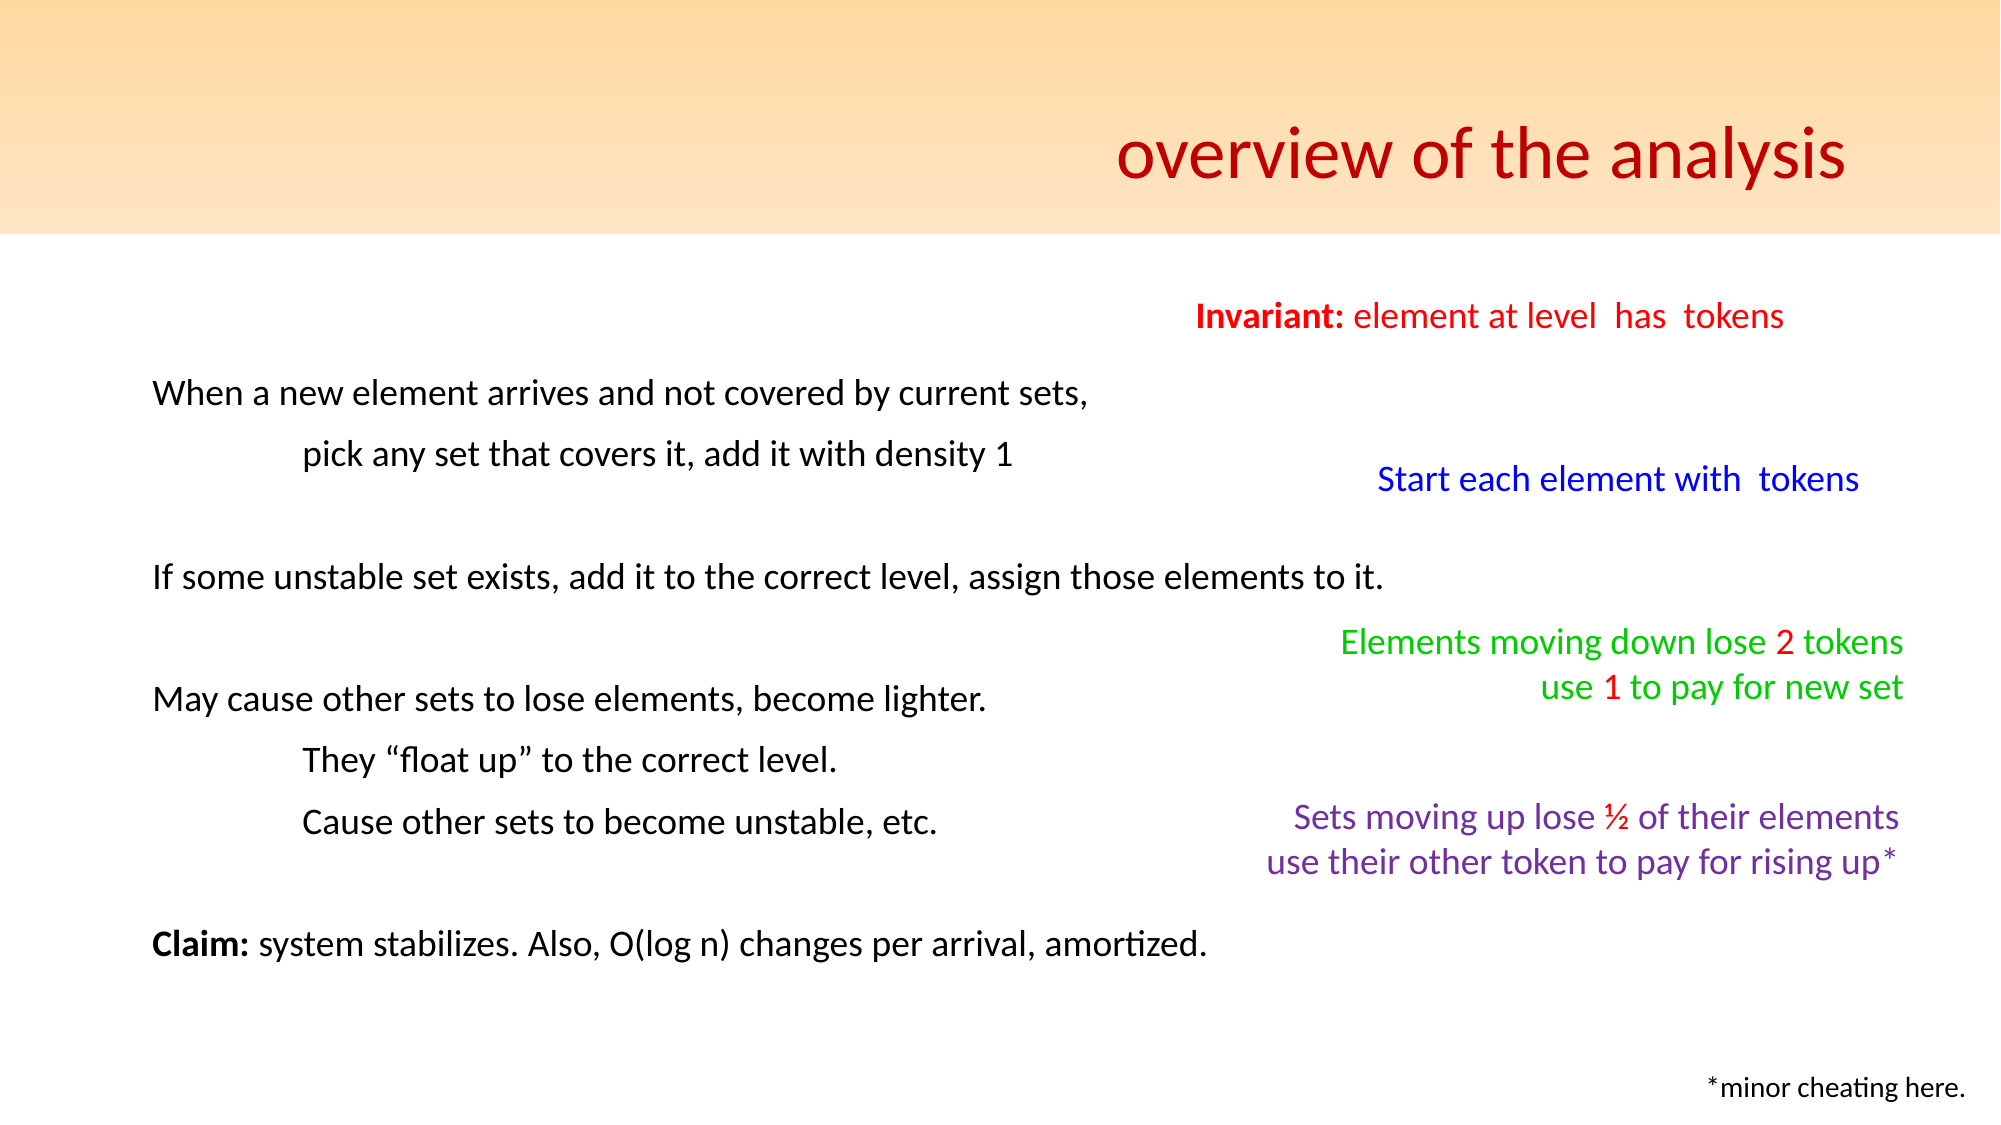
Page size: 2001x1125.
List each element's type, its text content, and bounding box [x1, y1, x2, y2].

text_box Elements moving down lose 2 tokens use 1 to pay for new set [1325, 609, 1919, 715]
list When a new element arrives and not covered by current sets, pick any set that covers it, add it with density 1 If some unstable set exists, add it to the correct level, assign those elements to it. May cause other sets to lose elements, become lighter. They “float up” to the correct level. Cause other sets to become unstable, etc. Claim: system stabilizes. Also, O(log n) changes per arrival, amortized. [137, 299, 1863, 1014]
text_box Sets moving up lose ½ of their elements use their other token to pay for rising up* [1251, 784, 1915, 890]
title overview of the analysis [137, 45, 1863, 263]
text_box *minor cheating here. [1690, 1060, 1982, 1111]
